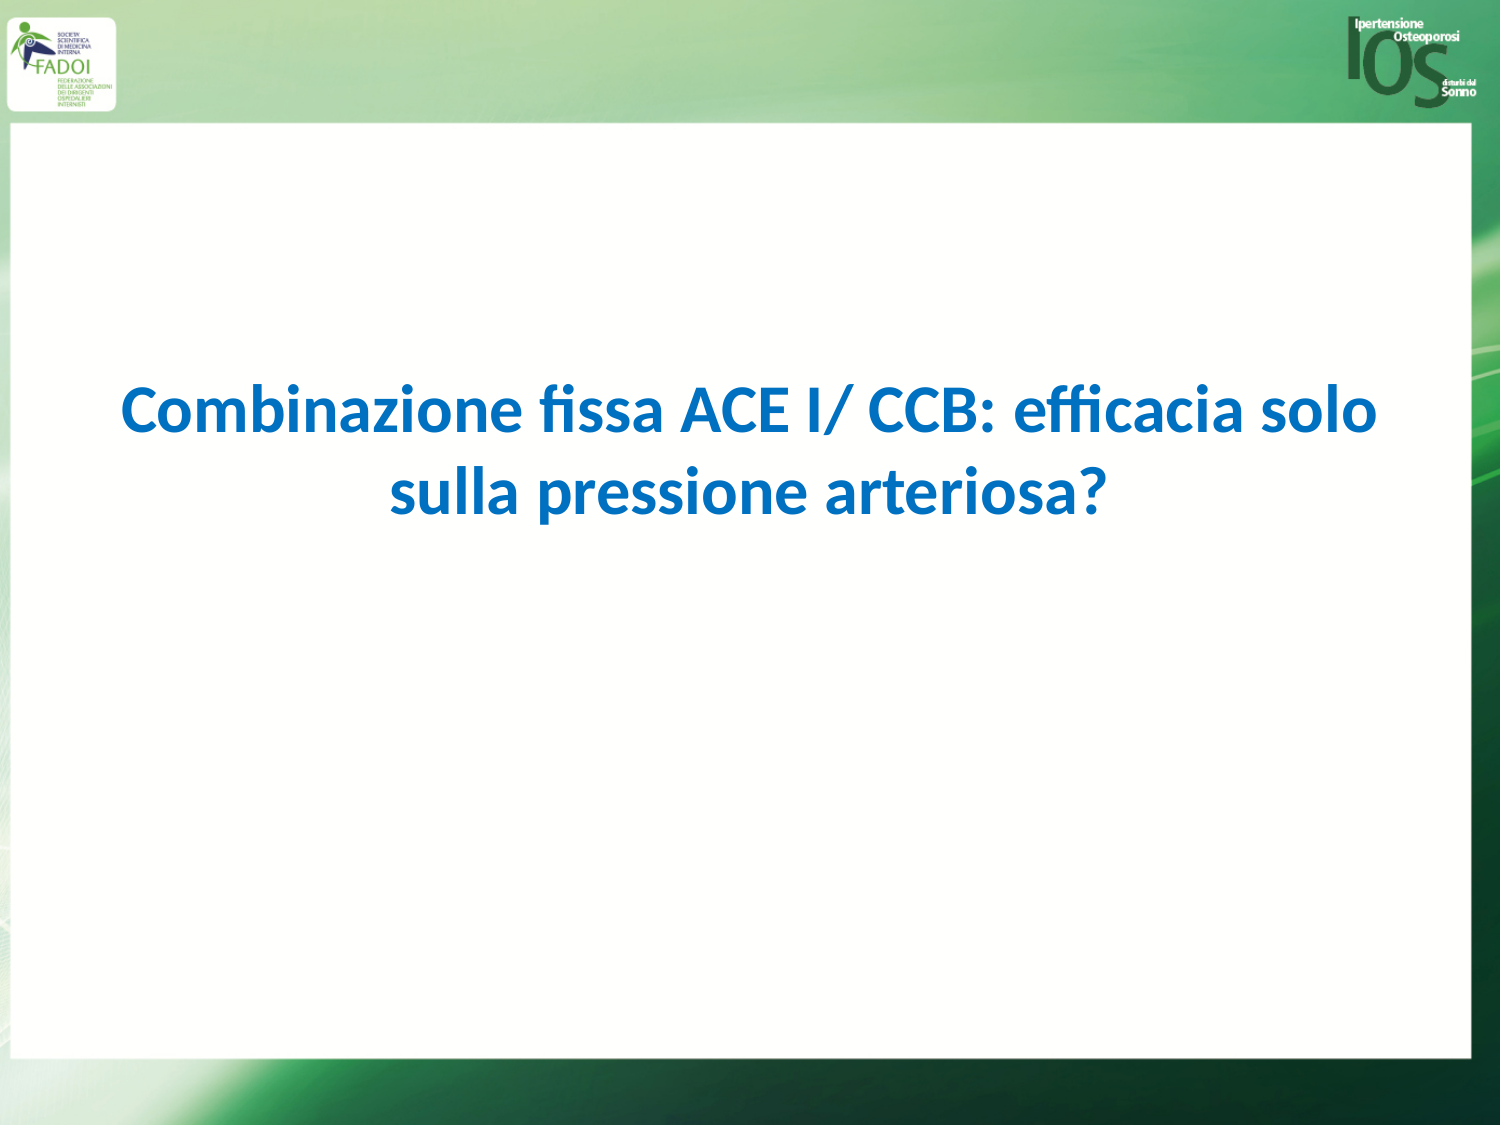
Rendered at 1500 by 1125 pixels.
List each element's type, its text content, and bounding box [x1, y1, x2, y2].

title Combinazione fissa ACE I/ CCB: efficacia solo sulla pressione arteriosa? [111, 356, 1388, 599]
picture [0, 0, 1500, 1125]
